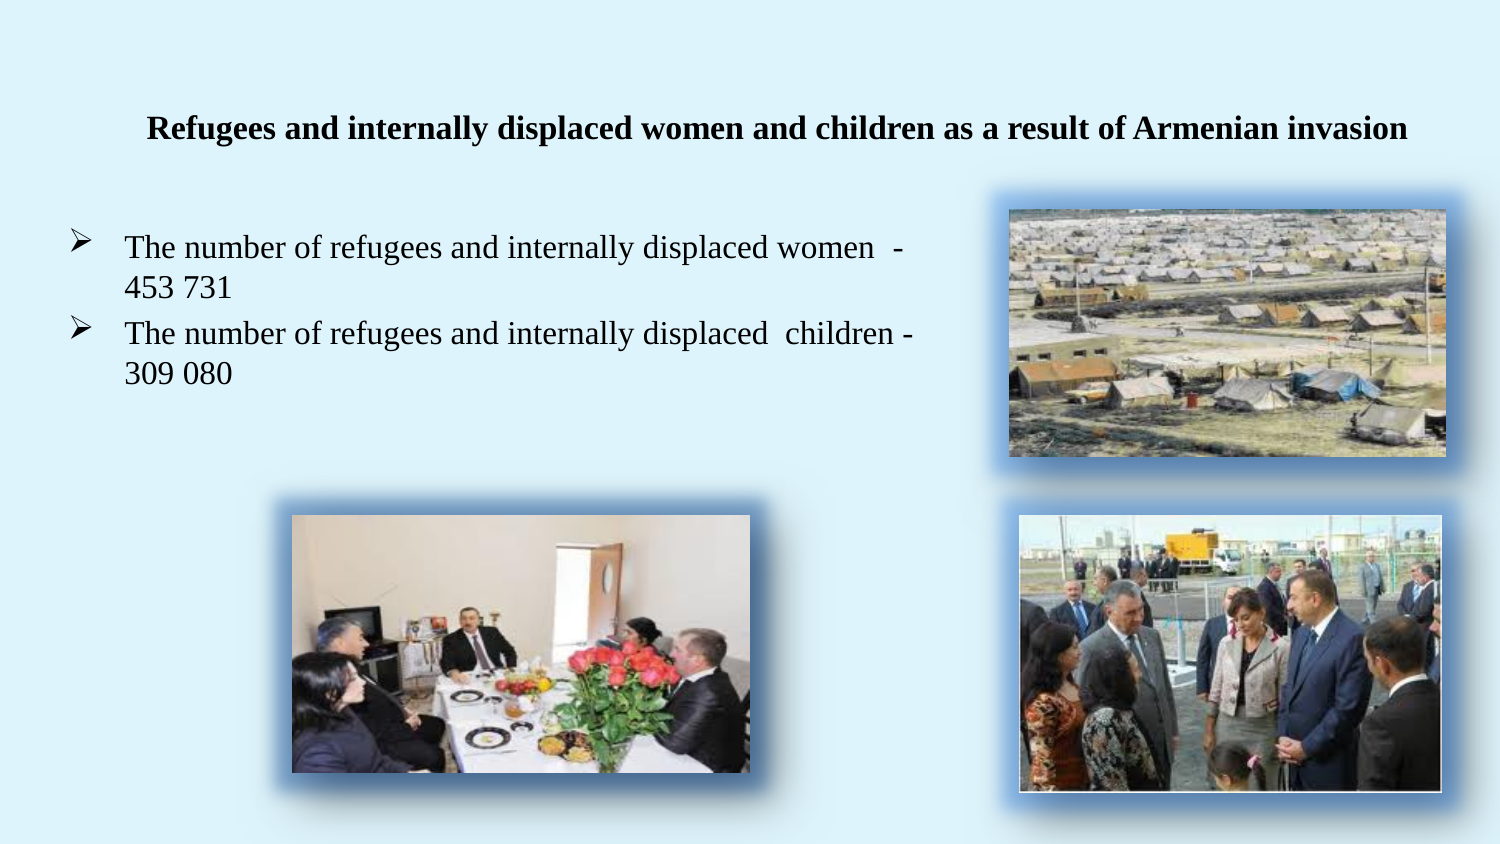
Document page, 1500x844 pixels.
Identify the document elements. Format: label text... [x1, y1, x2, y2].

title Refugees and internally displaced women and children as a result of Armenian invasion [103, 42, 1461, 213]
picture [1019, 515, 1442, 793]
list The number of refugees and internally displaced women - 453 731 The number of refugees and internally displaced children -309 080 [53, 217, 975, 599]
picture [292, 515, 750, 773]
picture [1009, 208, 1446, 458]
